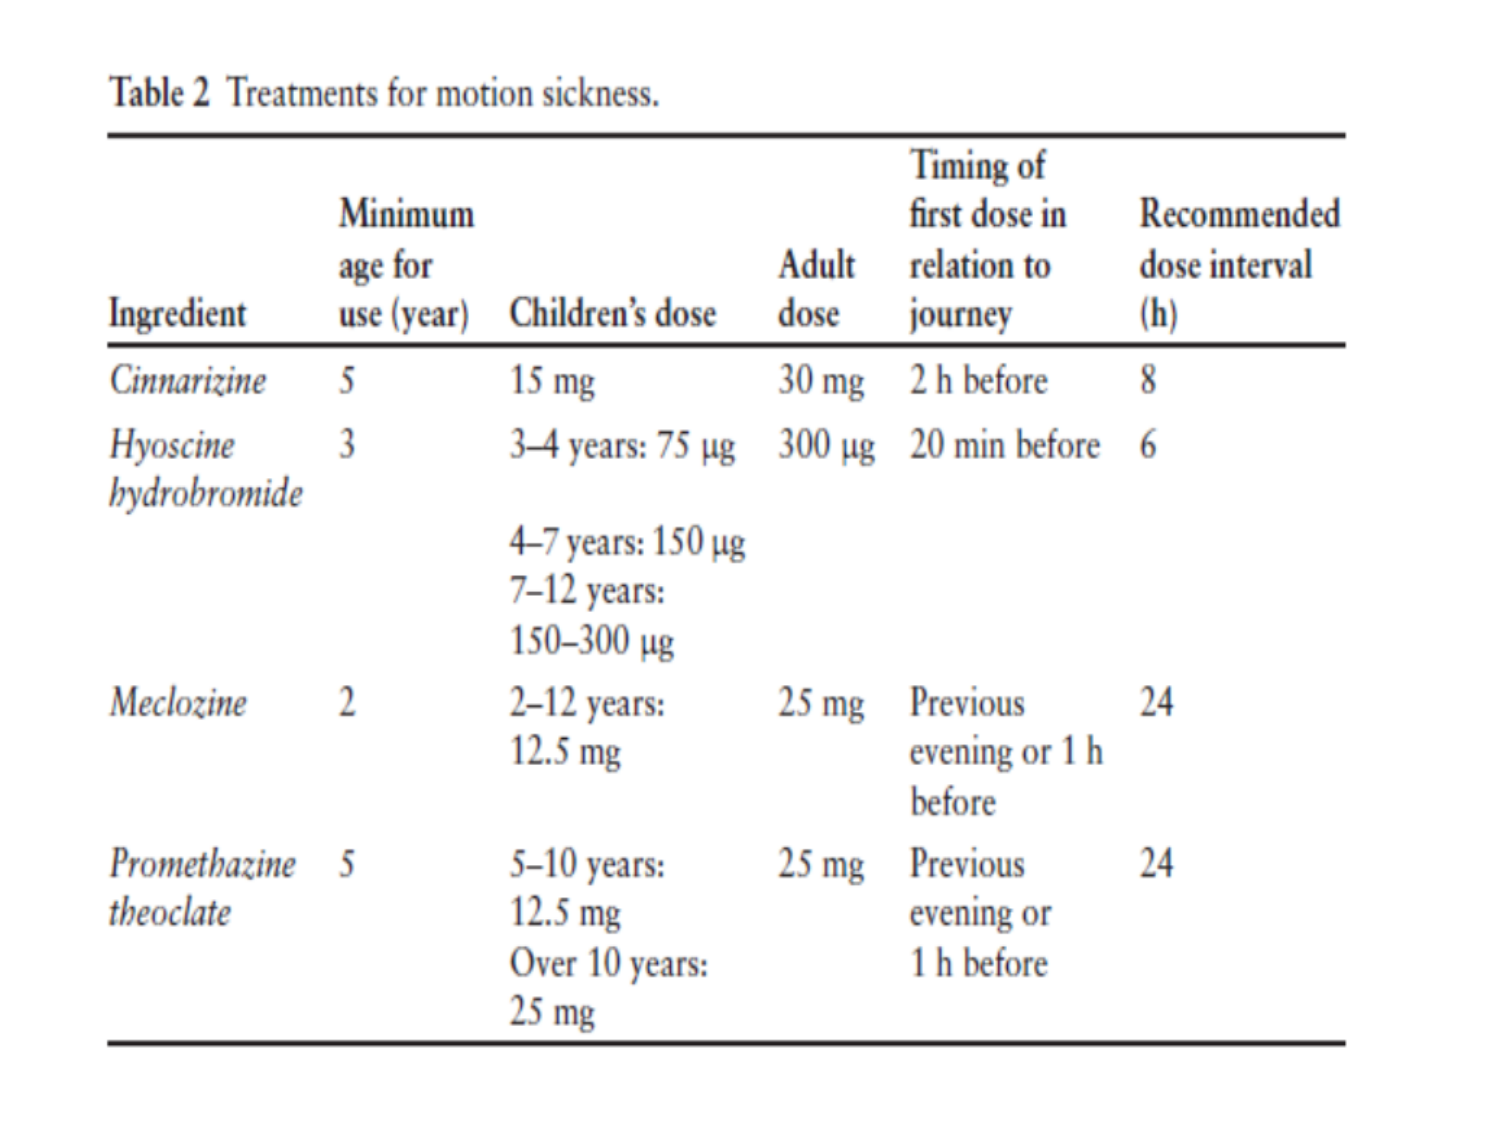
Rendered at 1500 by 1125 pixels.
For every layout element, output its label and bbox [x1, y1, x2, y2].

list [100, 54, 1371, 1071]
